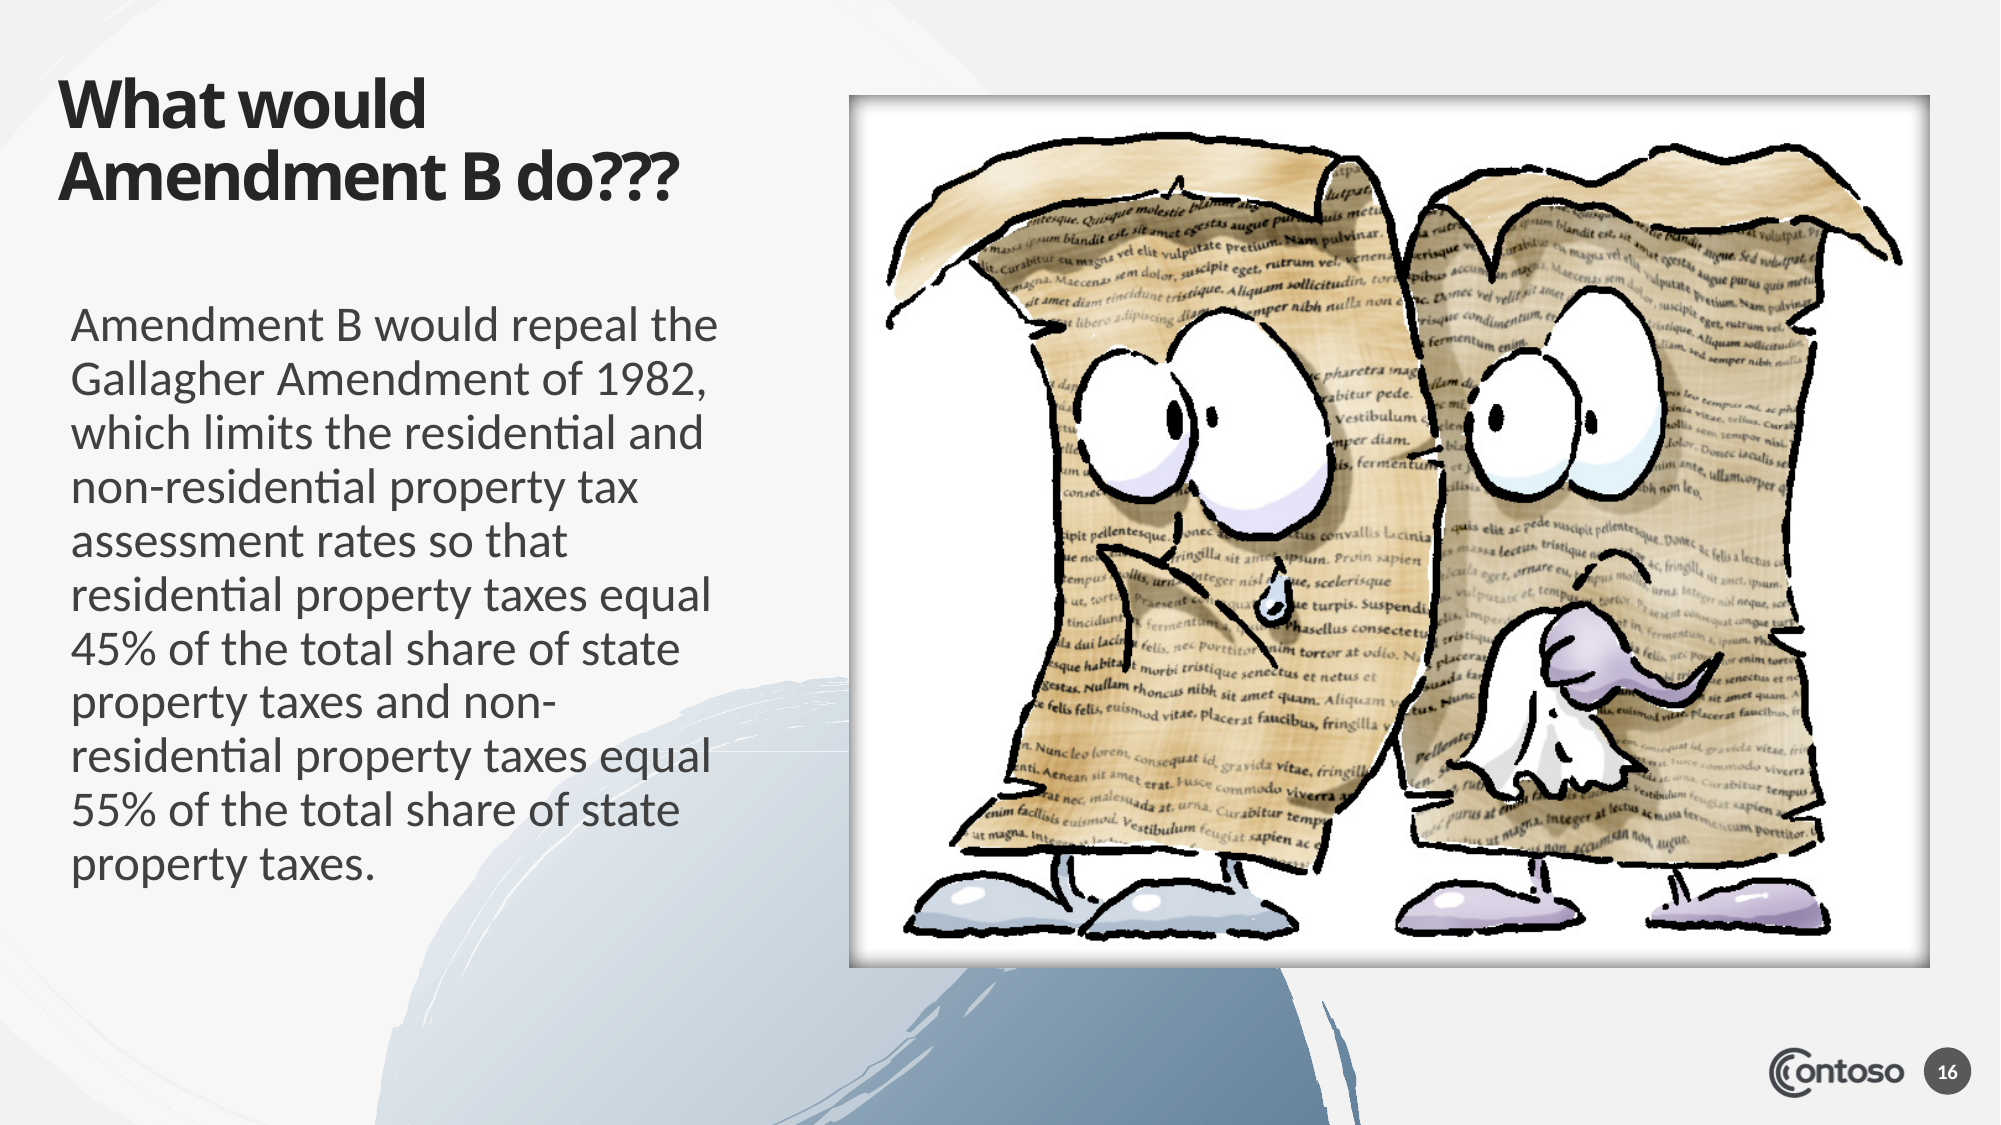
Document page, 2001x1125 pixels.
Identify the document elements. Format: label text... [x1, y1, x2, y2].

slide_number 16 [1923, 1047, 1972, 1095]
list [849, 95, 1930, 968]
title What would Amendment B do??? [59, 59, 803, 216]
list Amendment B would repeal the Gallagher Amendment of 1982, which limits the residential and non-residential property tax assessment rates so that residential property taxes equal 45% of the total share of state property taxes and non-residential property taxes equal 55% of the total share of state property taxes. [70, 297, 758, 968]
